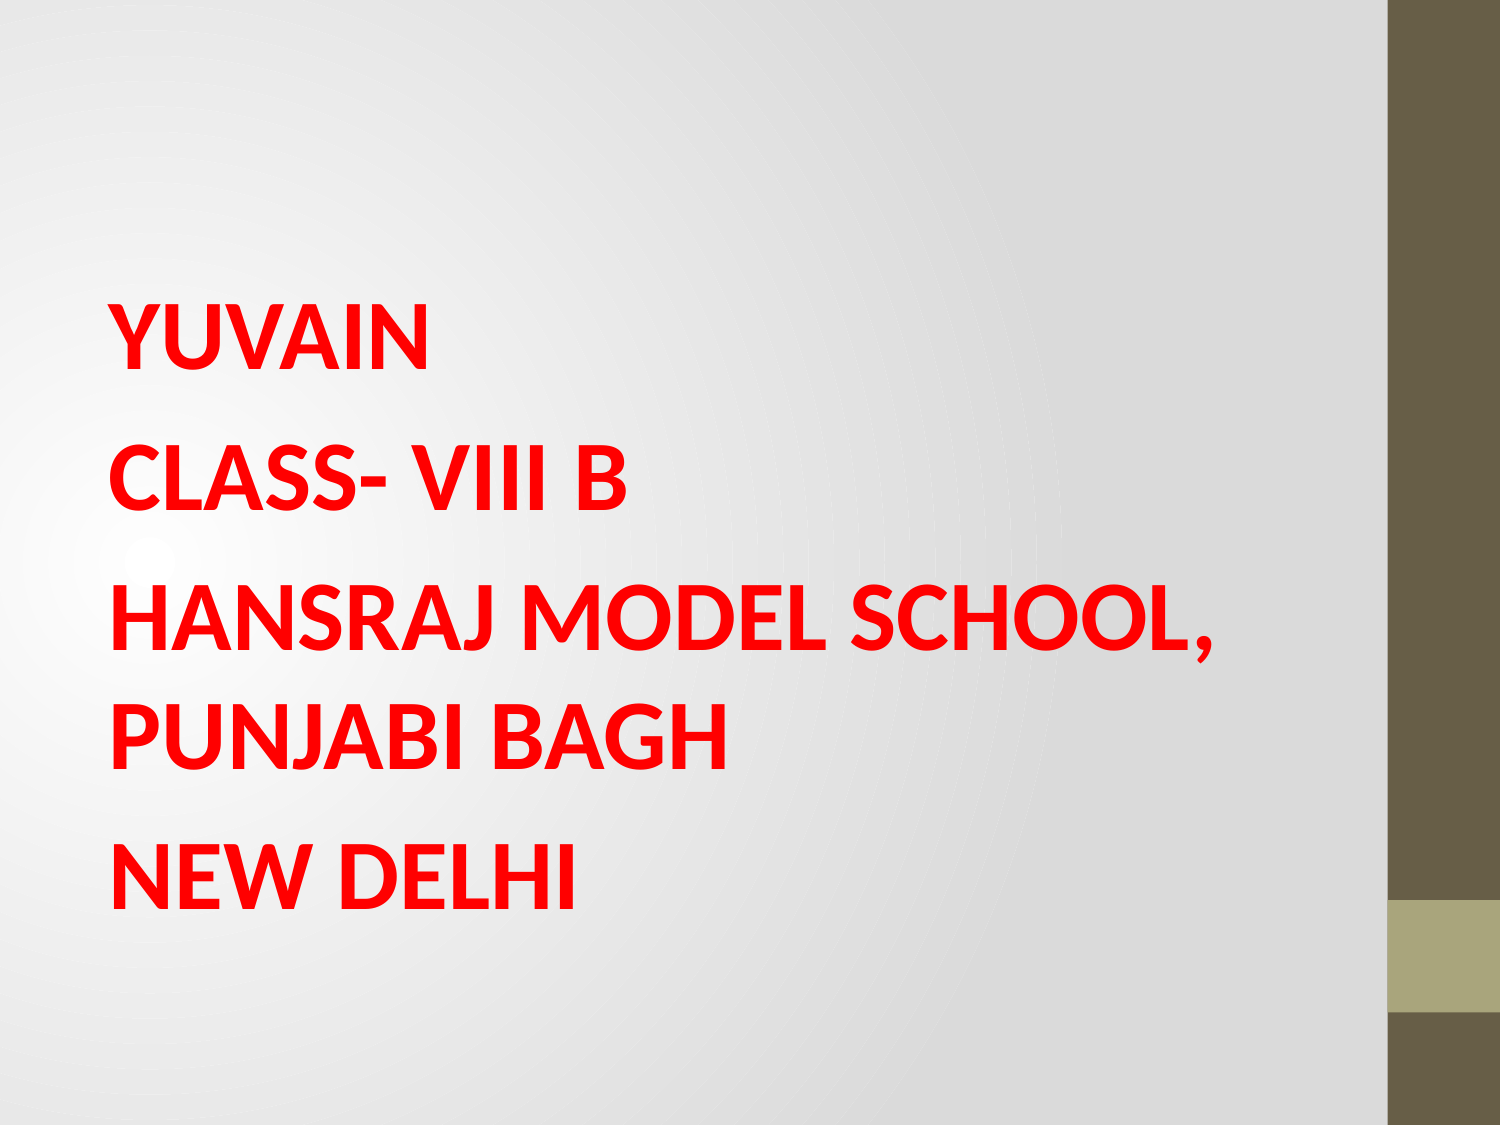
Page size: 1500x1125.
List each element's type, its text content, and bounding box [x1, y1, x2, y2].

list YUVAIN CLASS- VIII B HANSRAJ MODEL SCHOOL, PUNJABI BAGH NEW DELHI [75, 262, 1325, 1050]
